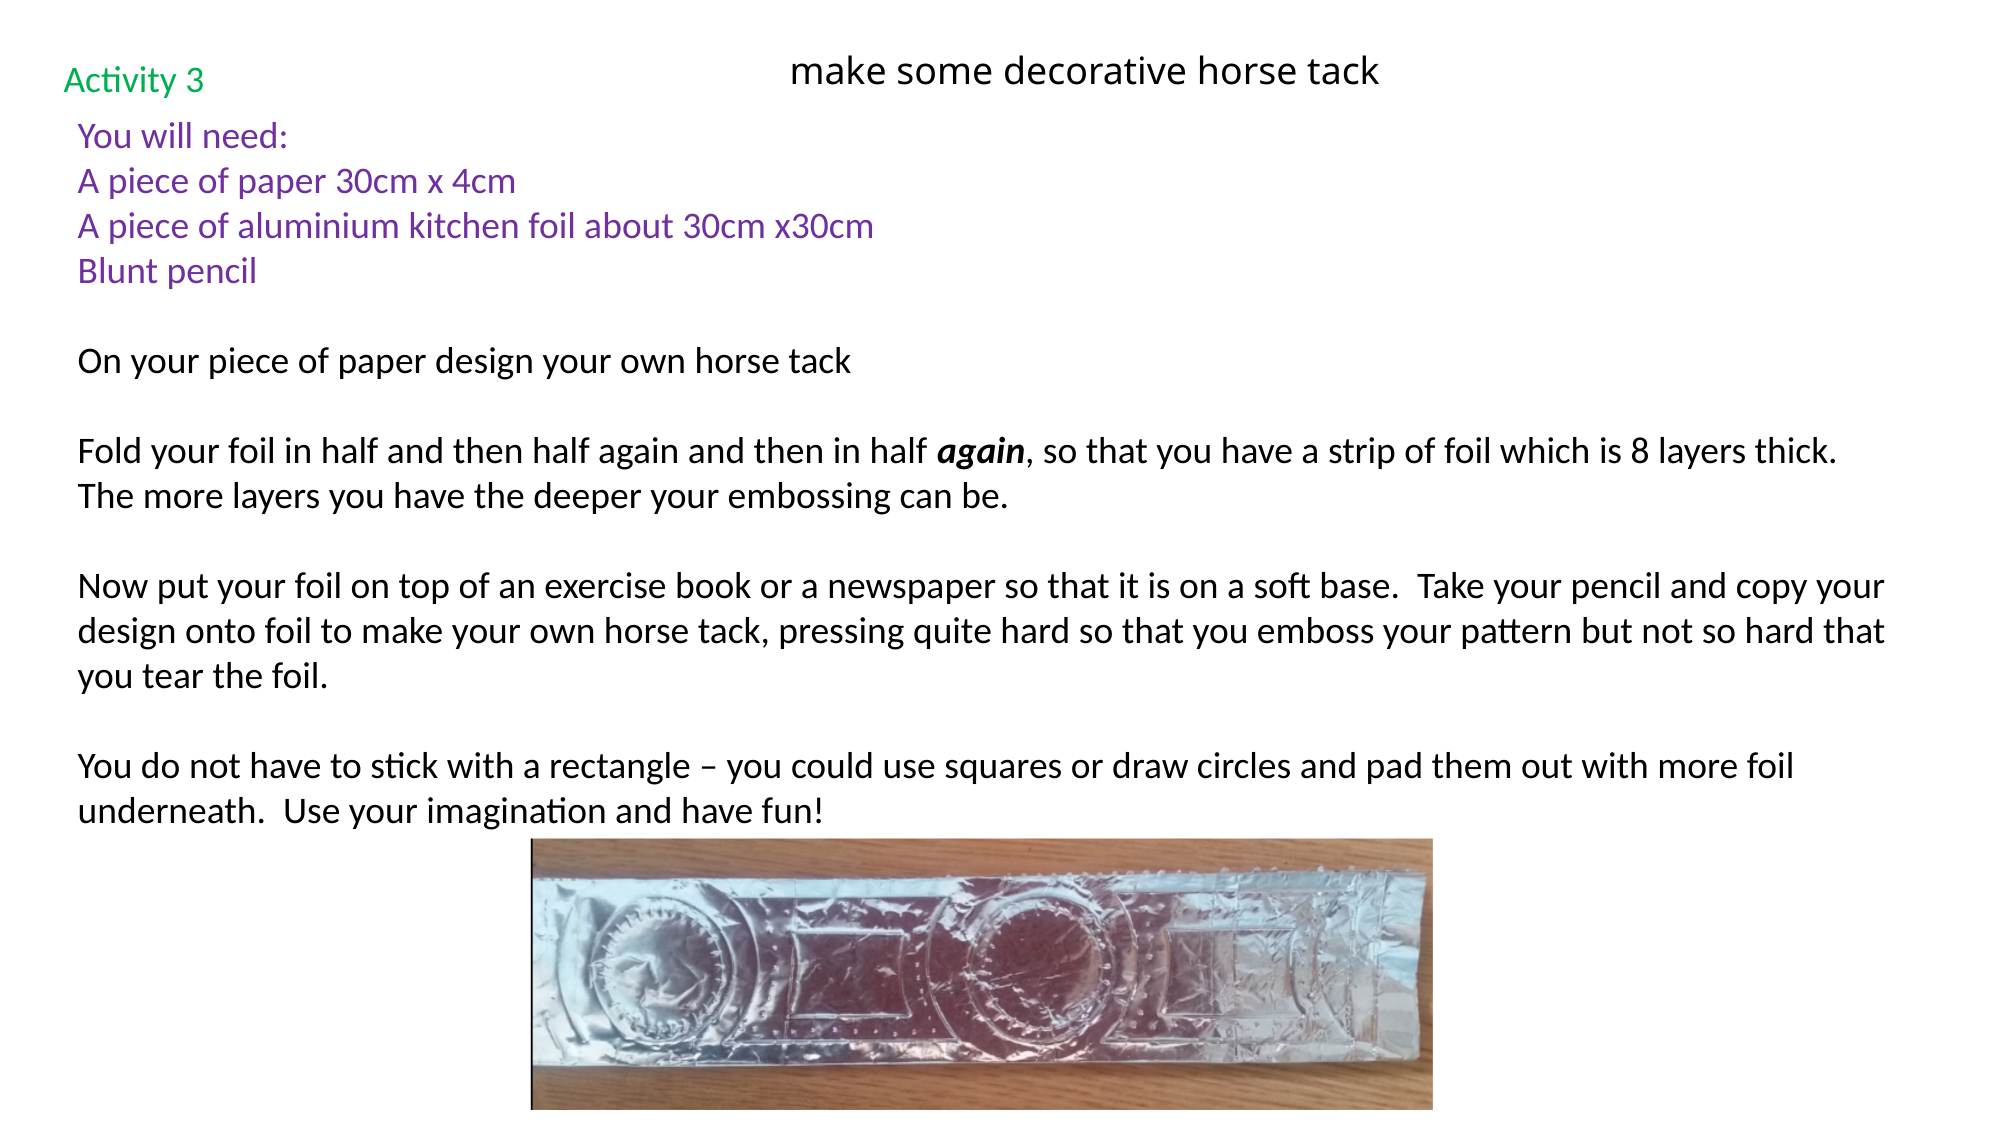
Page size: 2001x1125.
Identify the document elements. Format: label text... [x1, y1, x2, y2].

picture [531, 523, 1432, 1125]
text_box You will need: A piece of paper 30cm x 4cm A piece of aluminium kitchen foil about 30cm x30cm Blunt pencil On your piece of paper design your own horse tack Fold your foil in half and then half again and then in half again, so that you have a strip of foil which is 8 layers thick. The more layers you have the deeper your embossing can be. Now put your foil on top of an exercise book or a newspaper so that it is on a soft base. Take your pencil and copy your design onto foil to make your own horse tack, pressing quite hard so that you emboss your pattern but not so hard that you tear the foil. You do not have to stick with a rectangle – you could use squares or draw circles and pad them out with more foil underneath. Use your imagination and have fun! [63, 103, 1922, 884]
text_box Activity 3 [48, 47, 220, 108]
text_box make some decorative horse tack [765, 40, 1500, 100]
